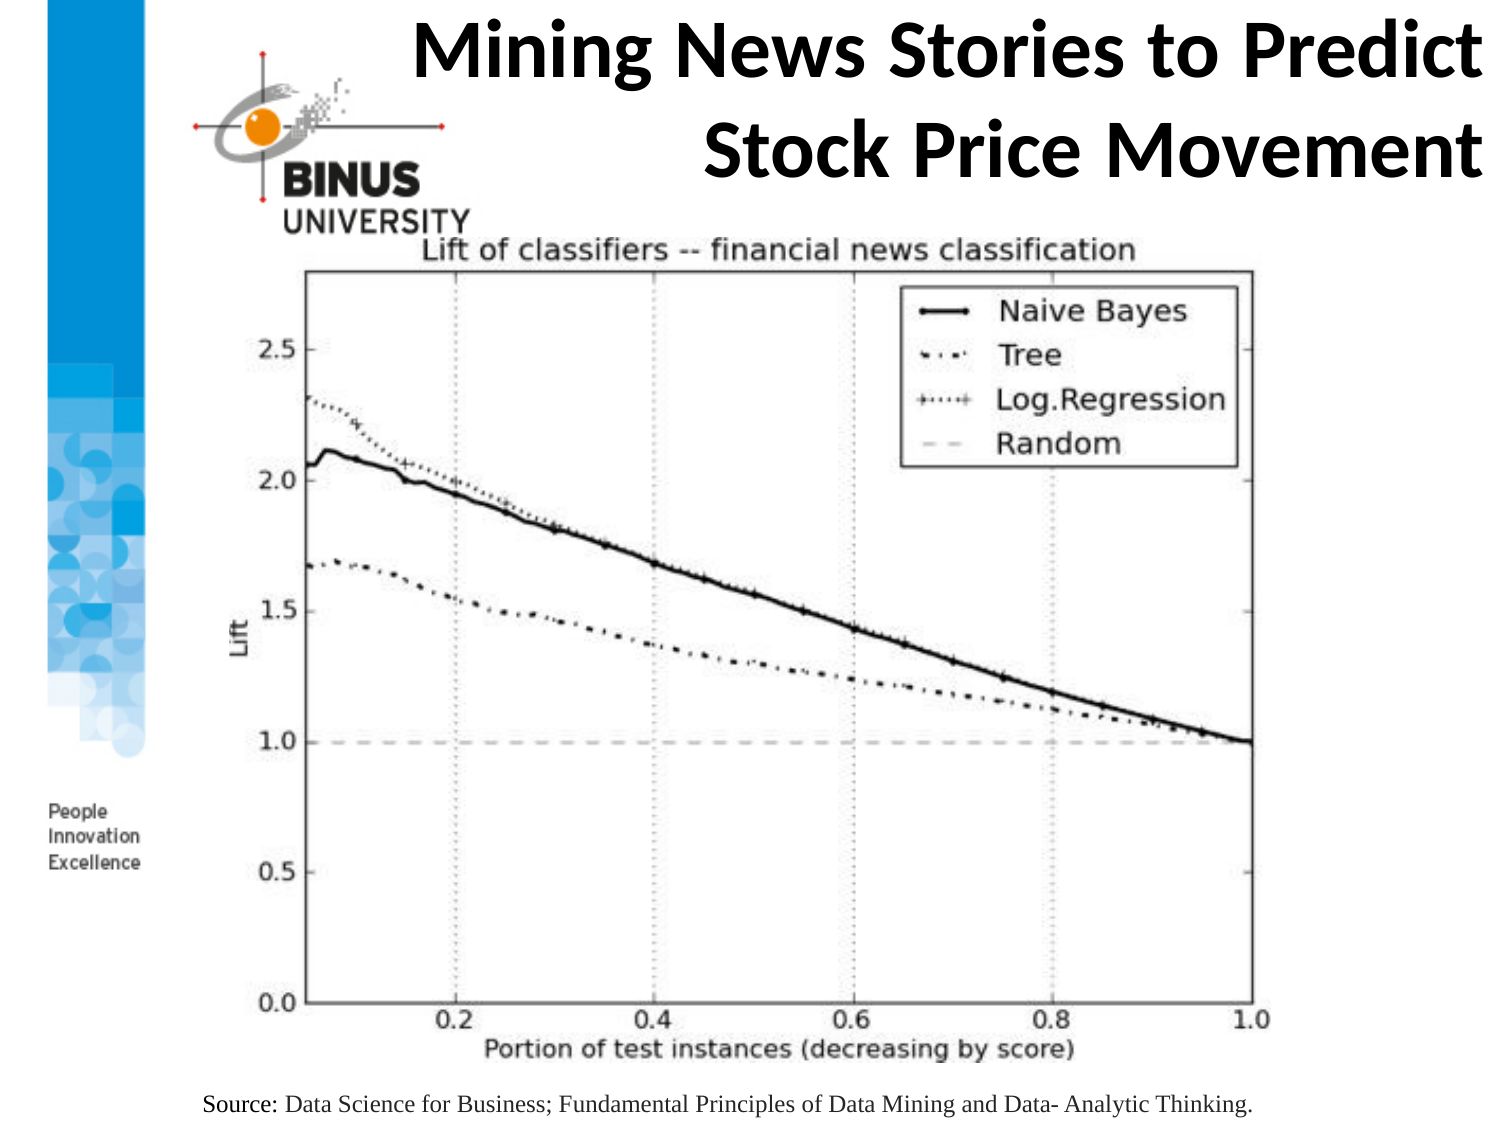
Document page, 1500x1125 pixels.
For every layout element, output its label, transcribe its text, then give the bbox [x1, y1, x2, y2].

title Mining News Stories to Predict Stock Price Movement [312, 0, 1500, 188]
text_box Source: Data Science for Business; Fundamental Principles of Data Mining and Data- Analytic Thinking. [187, 1079, 1313, 1125]
text_box [229, 237, 1271, 1063]
picture [0, 0, 1500, 1125]
